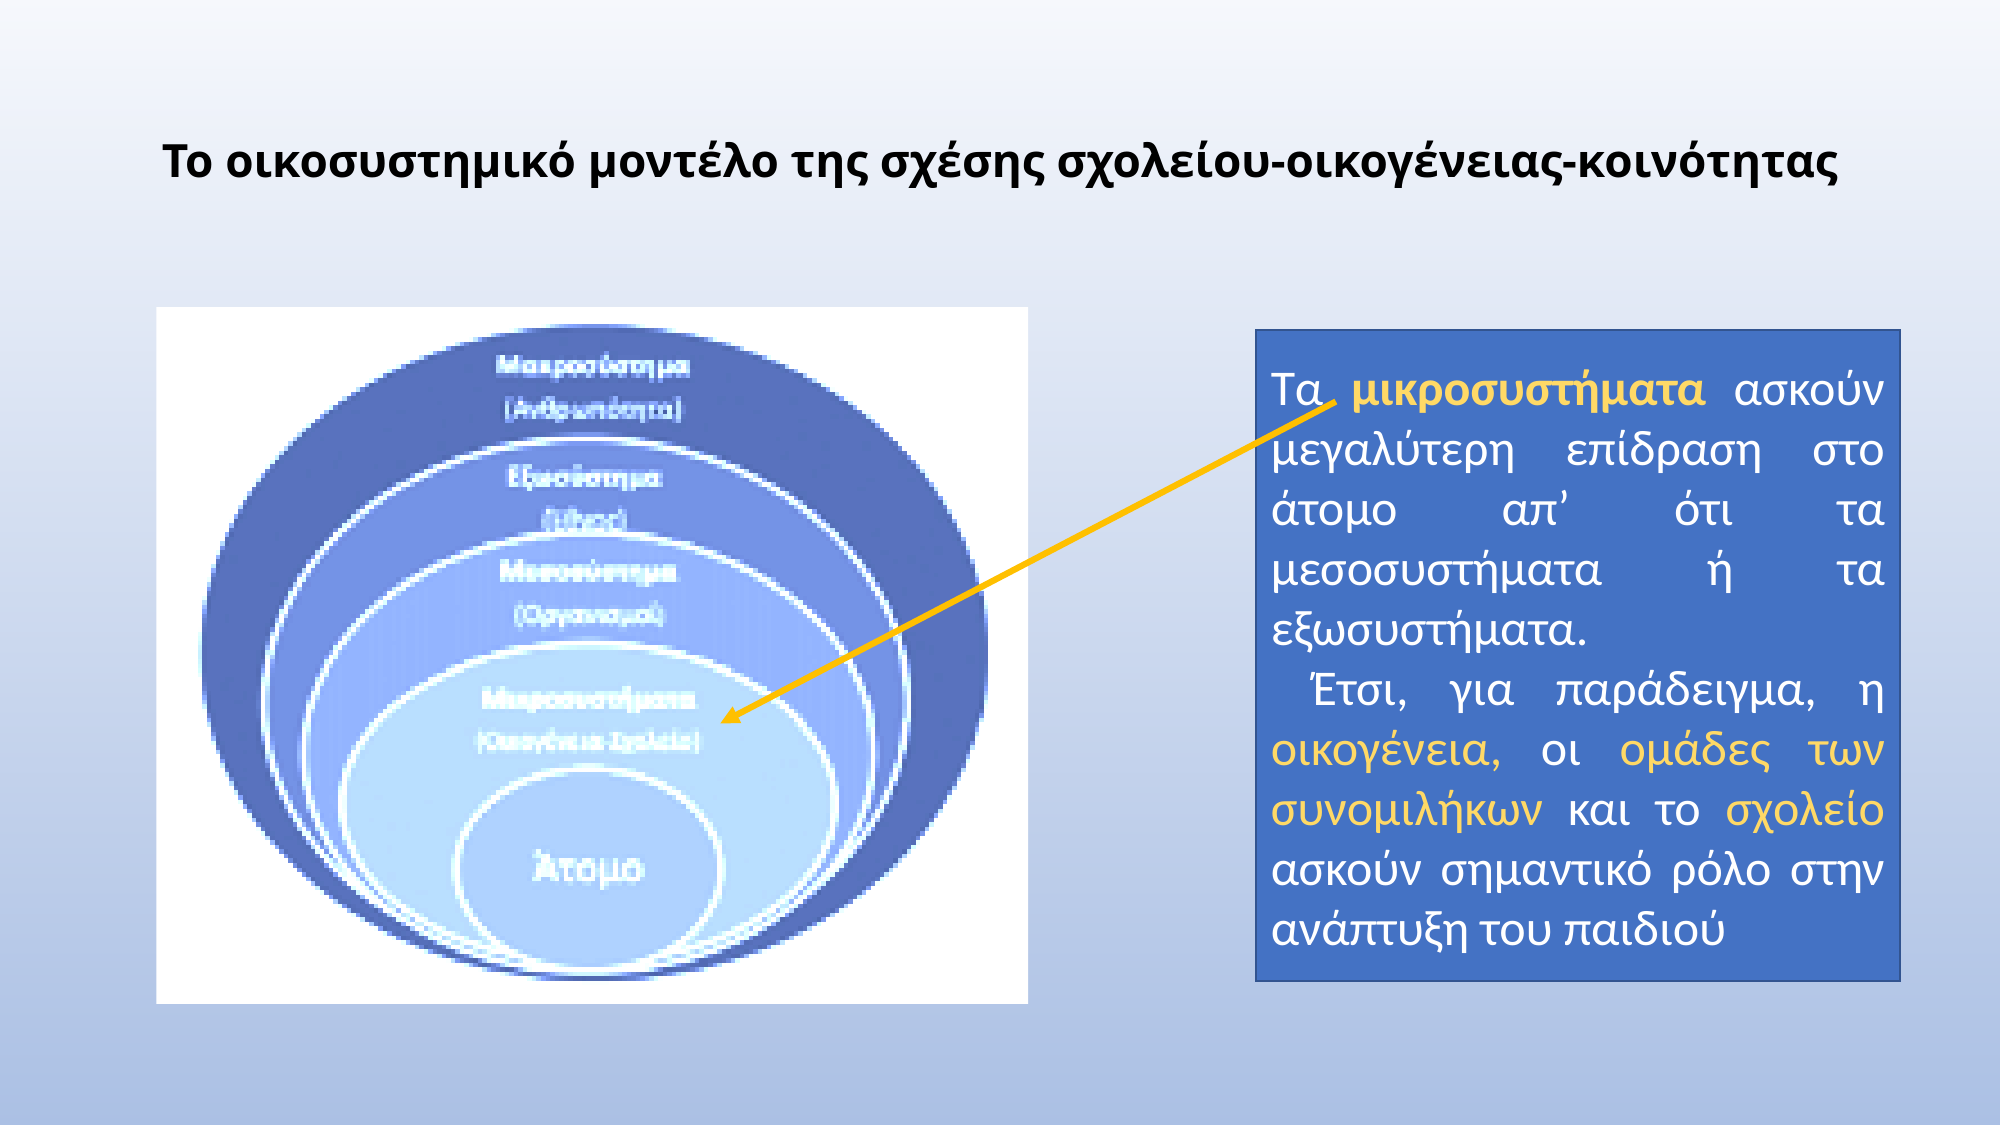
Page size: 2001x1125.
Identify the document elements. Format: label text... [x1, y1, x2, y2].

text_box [720, 401, 1336, 724]
title Το οικοσυστημικό μοντέλο της σχέσης σχολείου-οικογένειας-κοινότητας [137, 59, 1863, 278]
text_box Τα μικροσυστήματα ασκούν μεγαλύτερη επίδραση στο άτομο απ’ ότι τα μεσοσυστήματα ή τα εξωσυστήματα. Έτσι, για παράδειγμα, η οικογένεια, οι ομάδες των συνομιλήκων και το σχολείο ασκούν σημαντικό ρόλο στην ανάπτυξη του παιδιού [1255, 329, 1901, 982]
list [156, 306, 1029, 1004]
